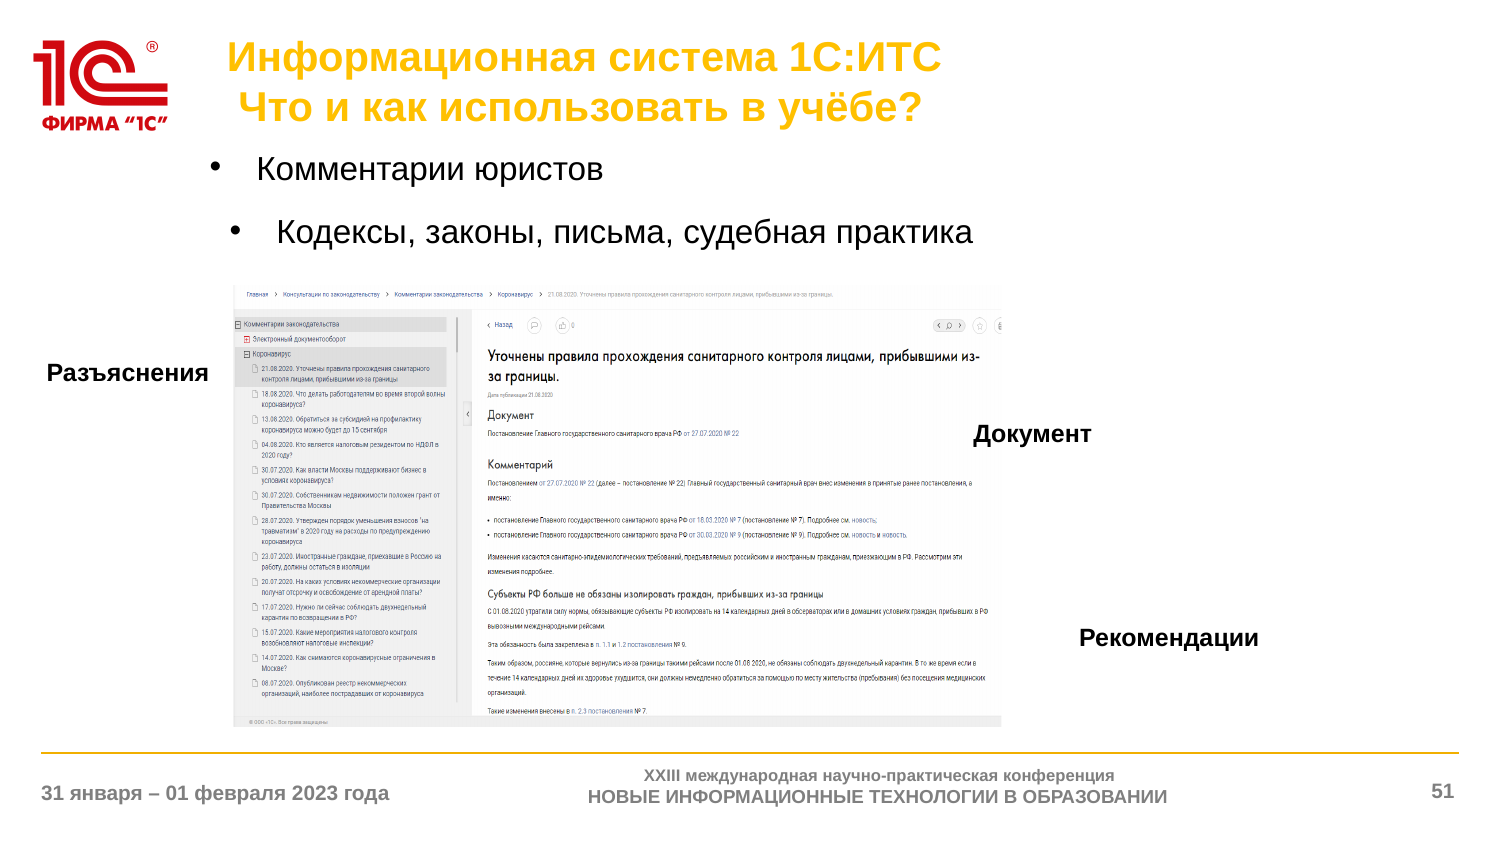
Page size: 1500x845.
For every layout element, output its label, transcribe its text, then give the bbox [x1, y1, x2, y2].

text_box Документ [1006, 410, 1123, 455]
text_box XXIII международная научно-практическая конференция НОВЫЕ ИНФОРМАЦИОННЫЕ ТЕХНОЛОГИИ В ОБРАЗОВАНИИ [395, 764, 1365, 808]
picture [29, 38, 172, 133]
text_box Рекомендации [1056, 613, 1283, 659]
text_box 31 января – 01 февраля 2023 года [41, 779, 395, 805]
text_box Разъяснения [22, 349, 228, 395]
picture [233, 285, 1002, 727]
title Информационная система 1С:ИТС Что и как использовать в учёбе? [217, 29, 1352, 131]
text_box Комментарии юристов Кодексы, законы, письма, судебная практика [194, 139, 1259, 530]
text_box 51 [1328, 777, 1455, 803]
